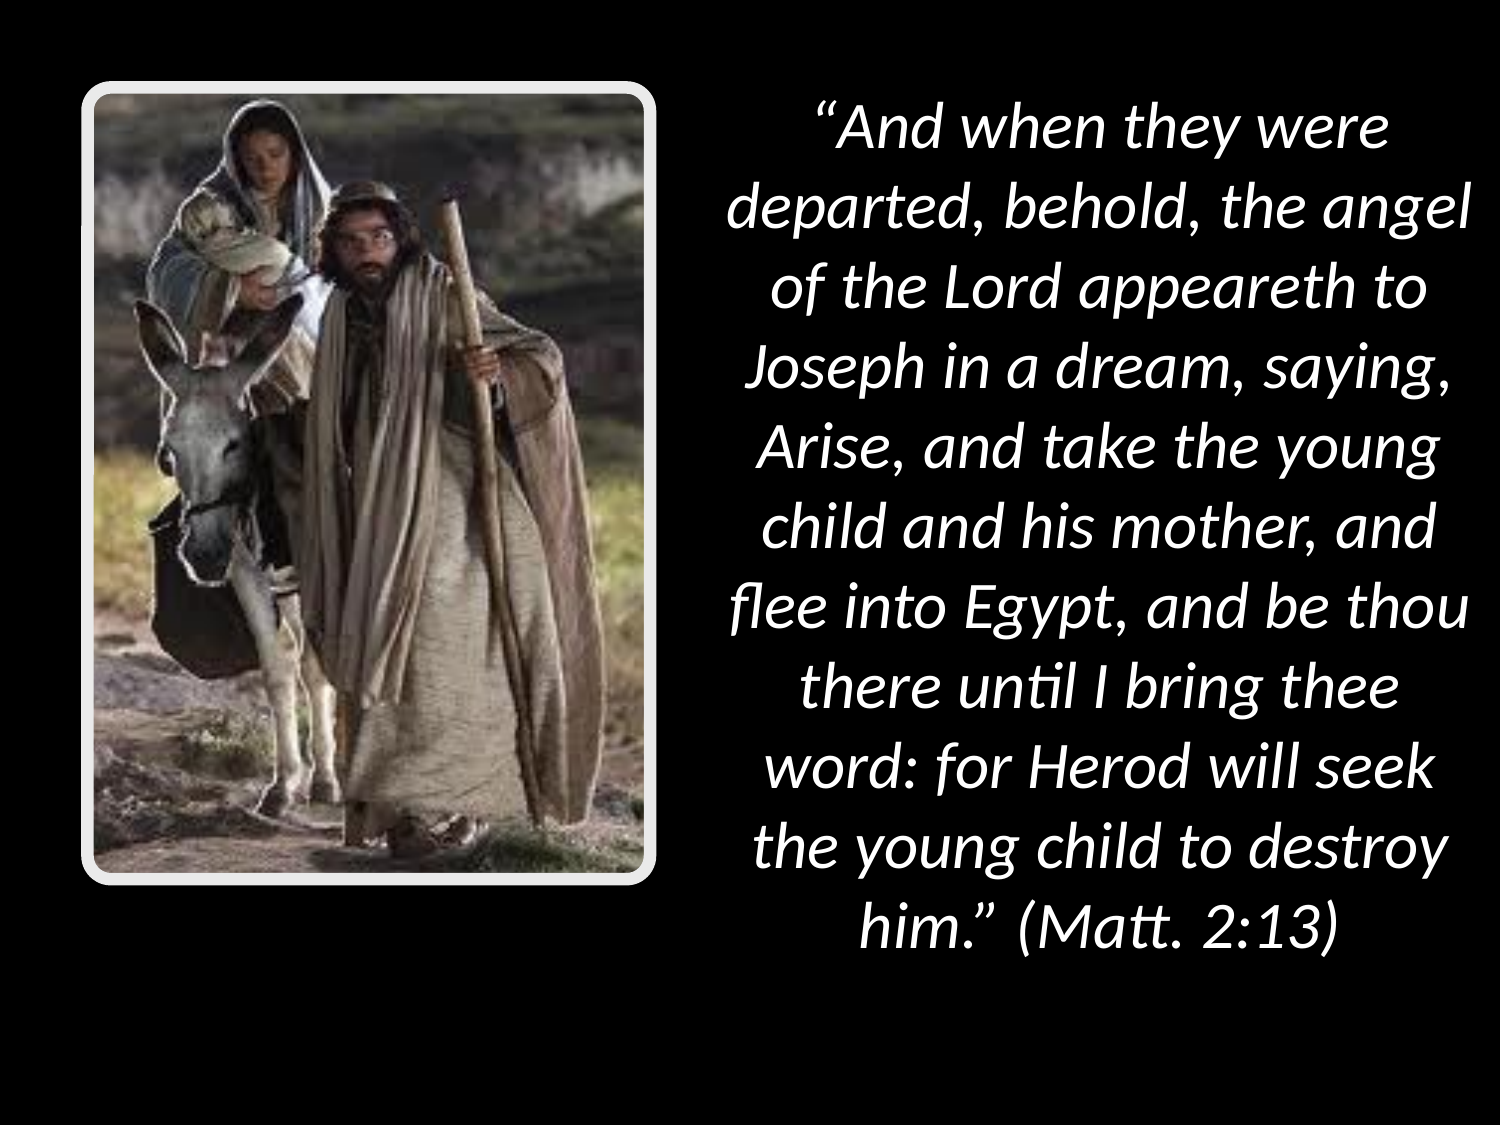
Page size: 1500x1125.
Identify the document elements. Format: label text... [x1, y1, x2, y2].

picture [87, 87, 651, 880]
text_box “And when they were departed, behold, the angel of the Lord appeareth to Joseph in a dream, saying, Arise, and take the young child and his mother, and flee into Egypt, and be thou there until I bring thee word: for Herod will seek the young child to destroy him.” (Matt. 2:13) [699, 74, 1500, 1050]
